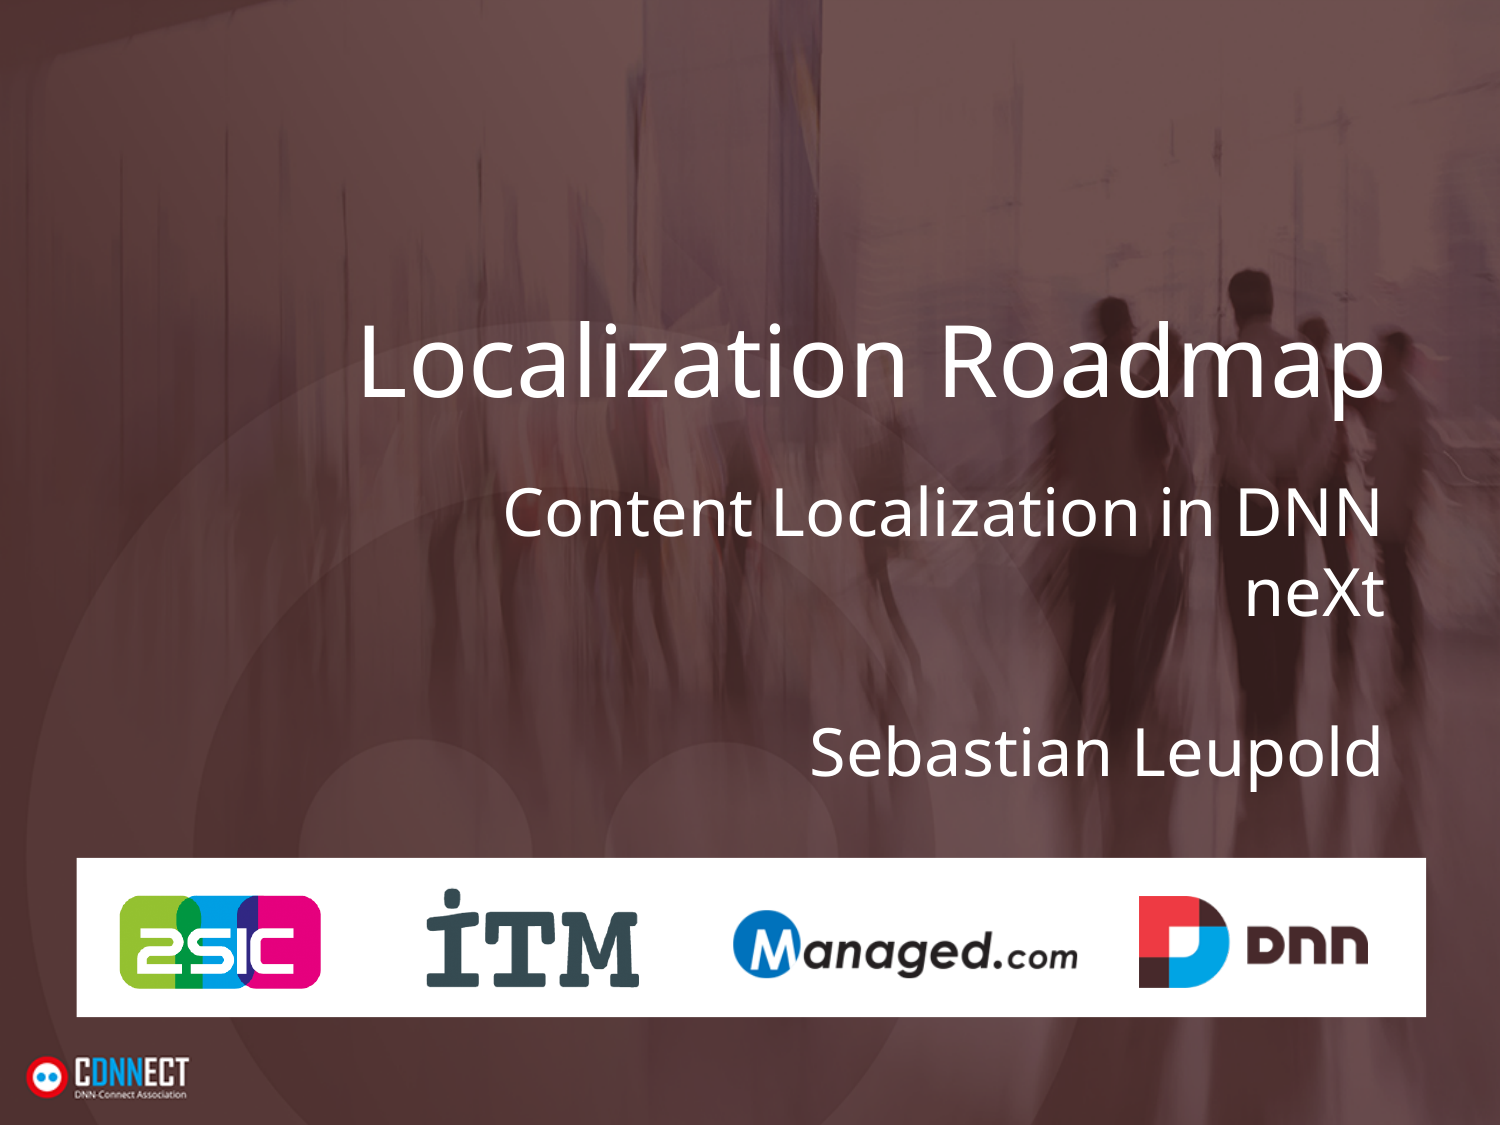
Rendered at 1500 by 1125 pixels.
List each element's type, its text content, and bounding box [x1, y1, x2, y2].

picture [0, 0, 1500, 1125]
subtitle Content Localization in DNN neXt Sebastian Leupold [350, 462, 1427, 750]
title Localization Roadmap [76, 62, 1427, 425]
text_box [76, 857, 1427, 1018]
